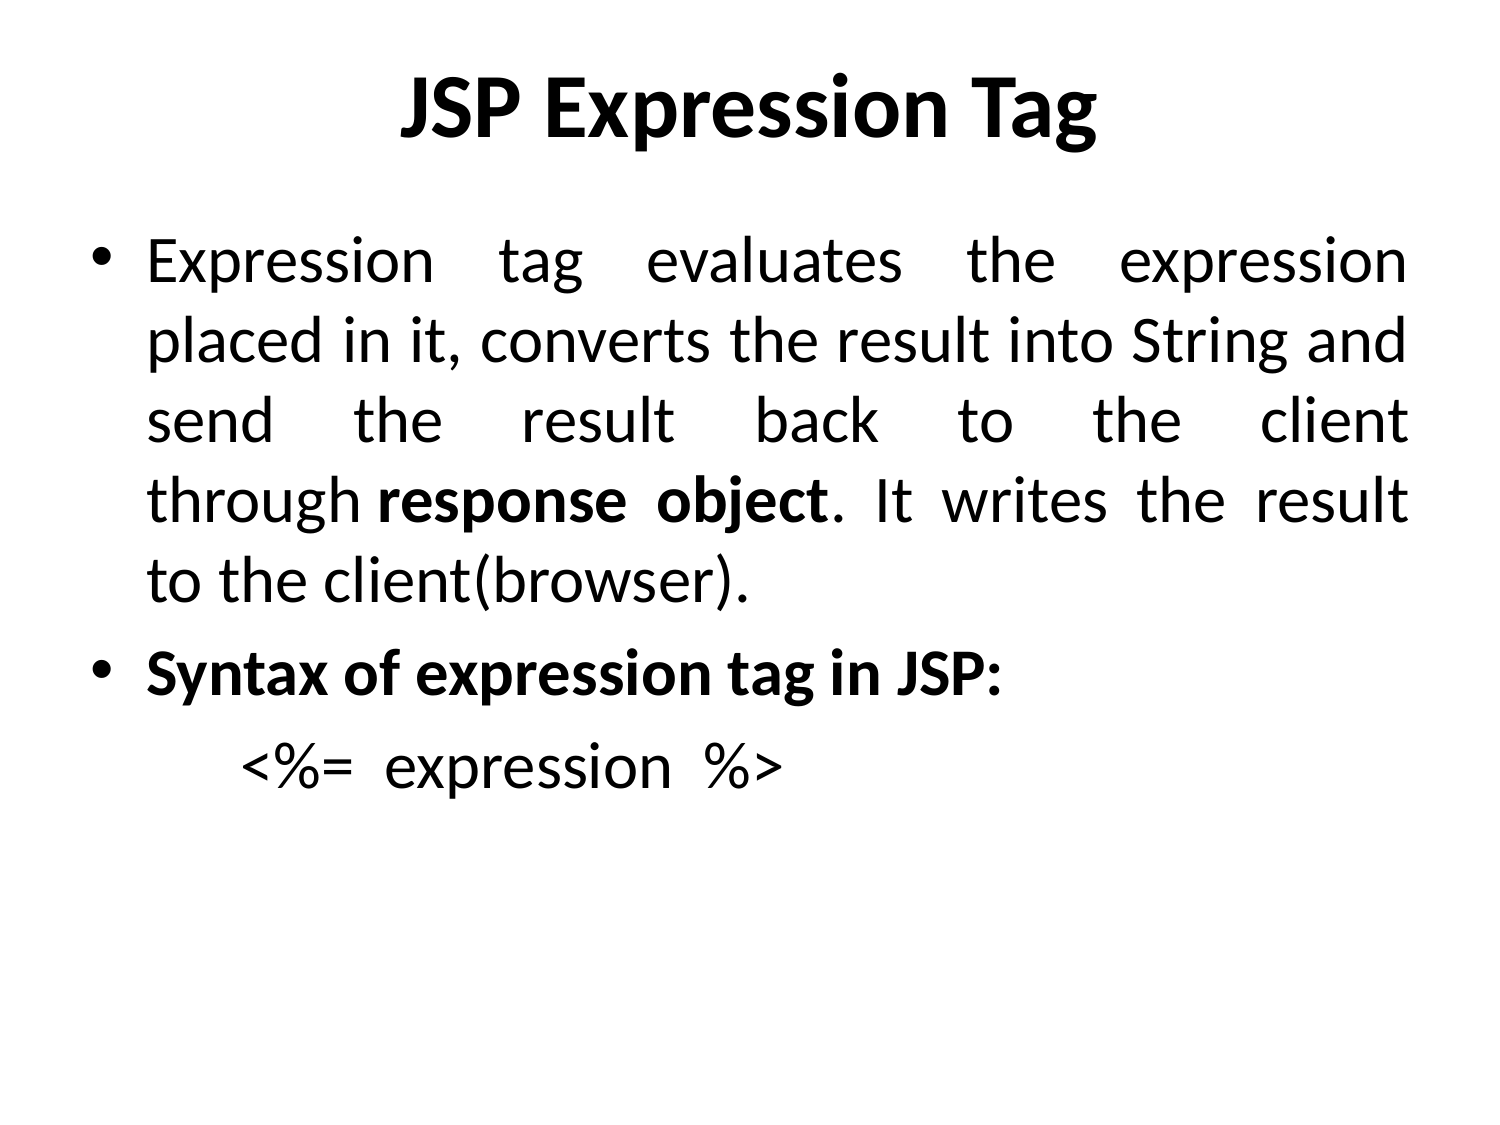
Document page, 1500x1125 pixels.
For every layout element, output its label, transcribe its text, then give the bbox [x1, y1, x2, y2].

list Expression tag evaluates the expression placed in it, converts the result into String and send the result back to the client through response object. It writes the result to the client(browser). Syntax of expression tag in JSP: <%= expression %> [75, 208, 1425, 1083]
title JSP Expression Tag [75, 7, 1425, 195]
